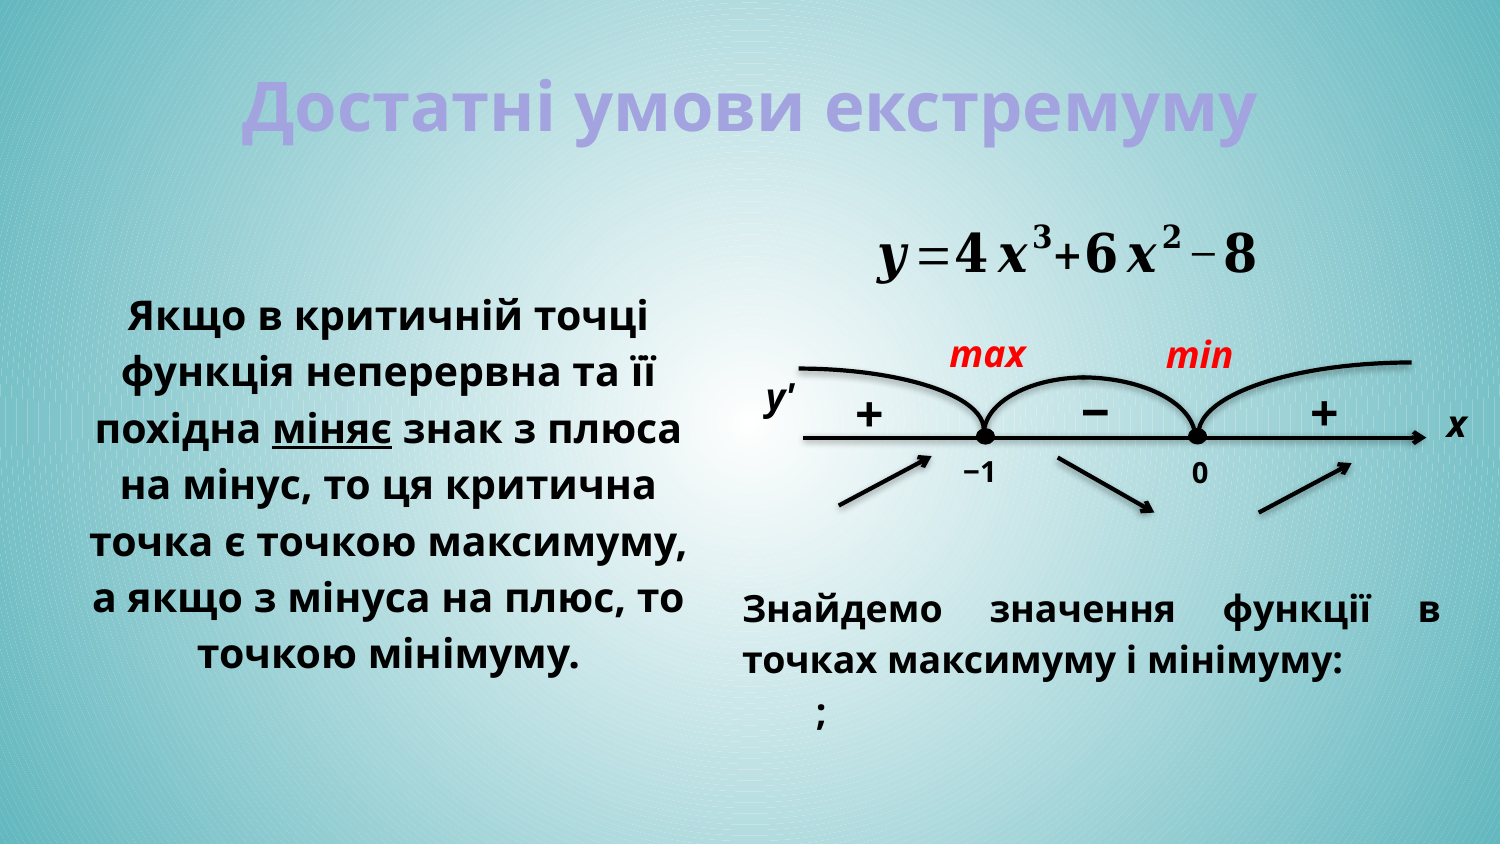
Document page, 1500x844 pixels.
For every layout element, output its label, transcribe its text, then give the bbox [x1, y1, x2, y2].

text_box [613, 218, 1500, 513]
list Якщо в критичній точці функція неперервна та її похідна міняє знак з плюса на мінус, то ця критична точка є точкою максимуму, а якщо з мінуса на плюс, то точкою мінімуму. [57, 274, 720, 693]
title Достатні умови екстремуму [74, 33, 1426, 175]
